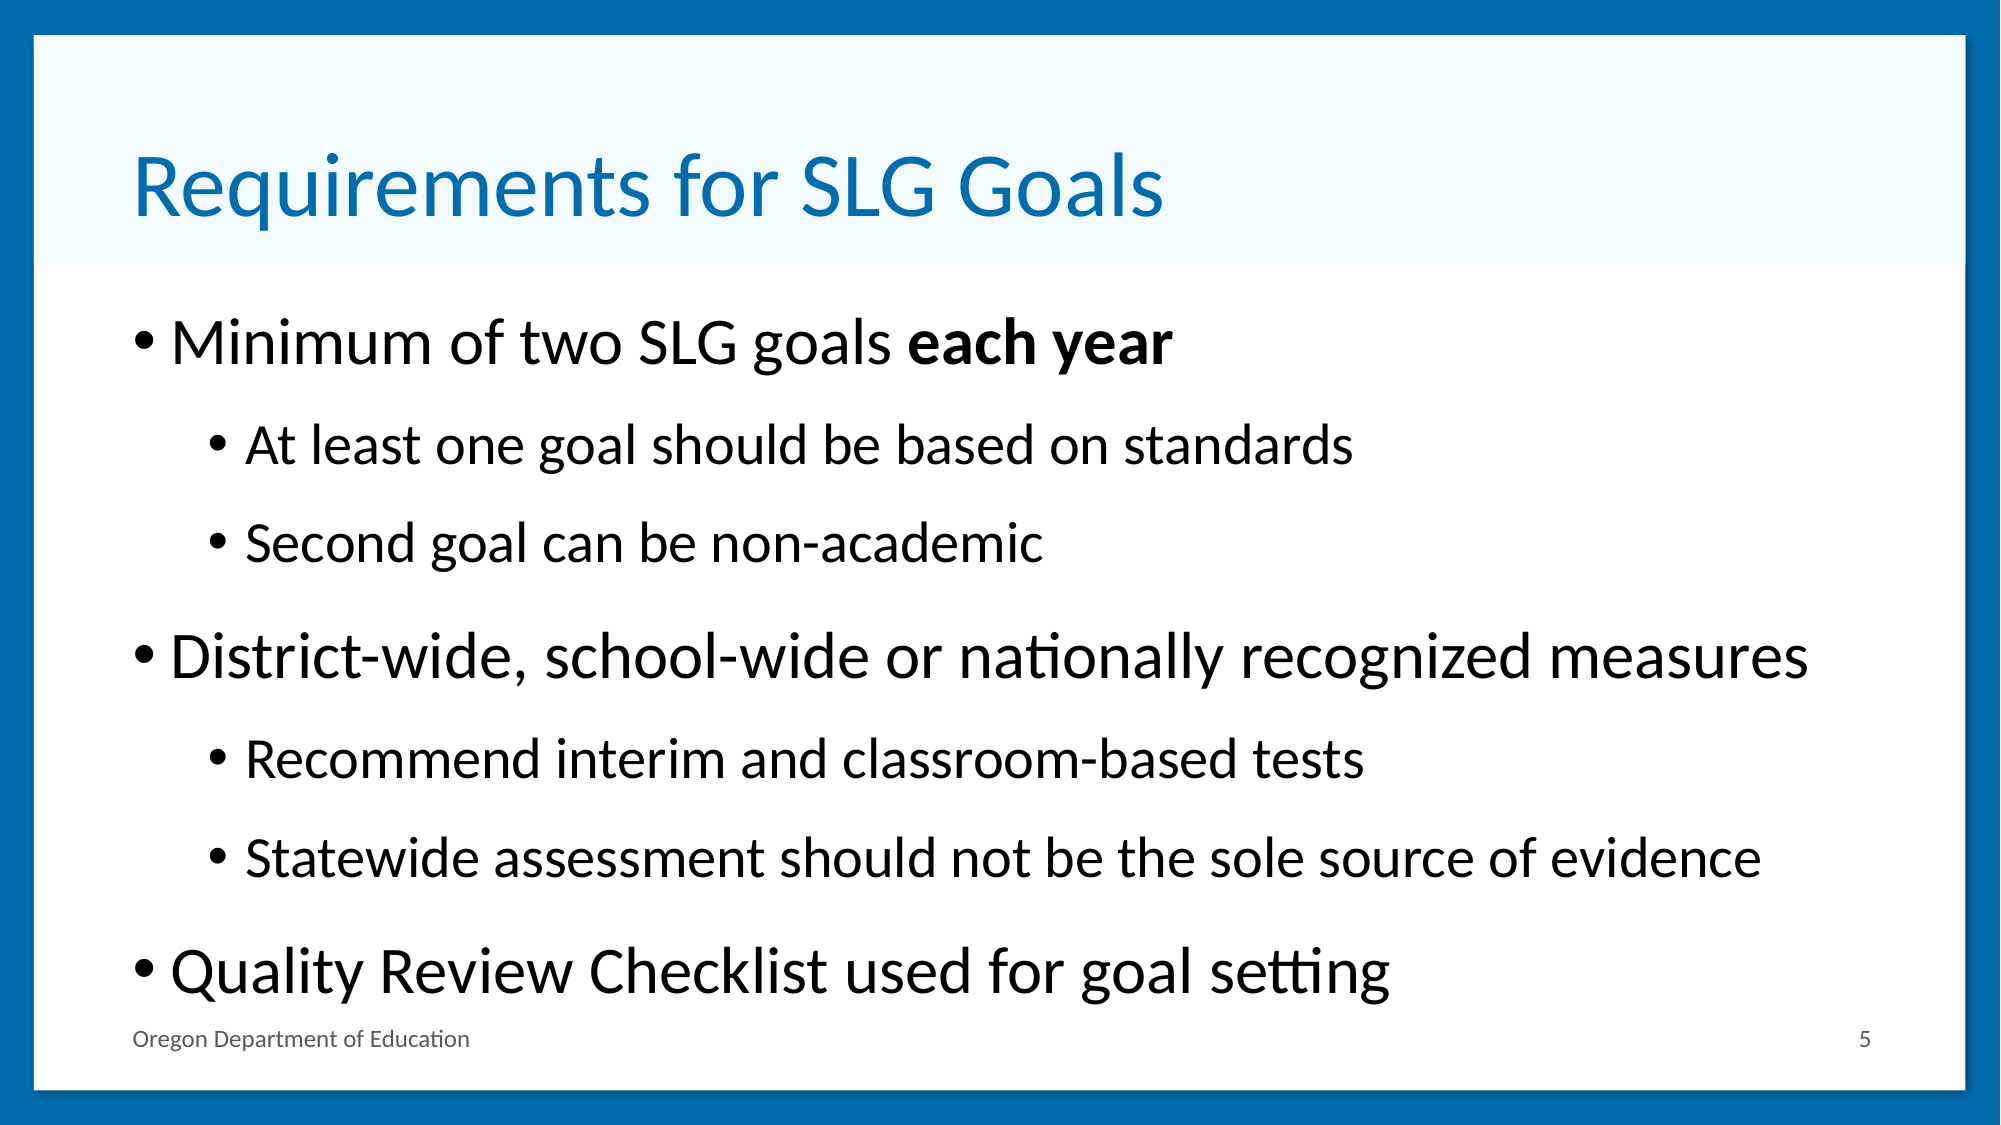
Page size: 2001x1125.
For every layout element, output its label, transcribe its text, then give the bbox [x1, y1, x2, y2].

slide_number 5 [1412, 1007, 1887, 1068]
title Requirements for SLG Goals [117, 75, 1887, 244]
footer Oregon Department of Education [117, 1007, 588, 1068]
list Minimum of two SLG goals each year At least one goal should be based on standards Second goal can be non-academic District-wide, school-wide or nationally recognized measures Recommend interim and classroom-based tests Statewide assessment should not be the sole source of evidence Quality Review Checklist used for goal setting [117, 299, 1887, 1034]
